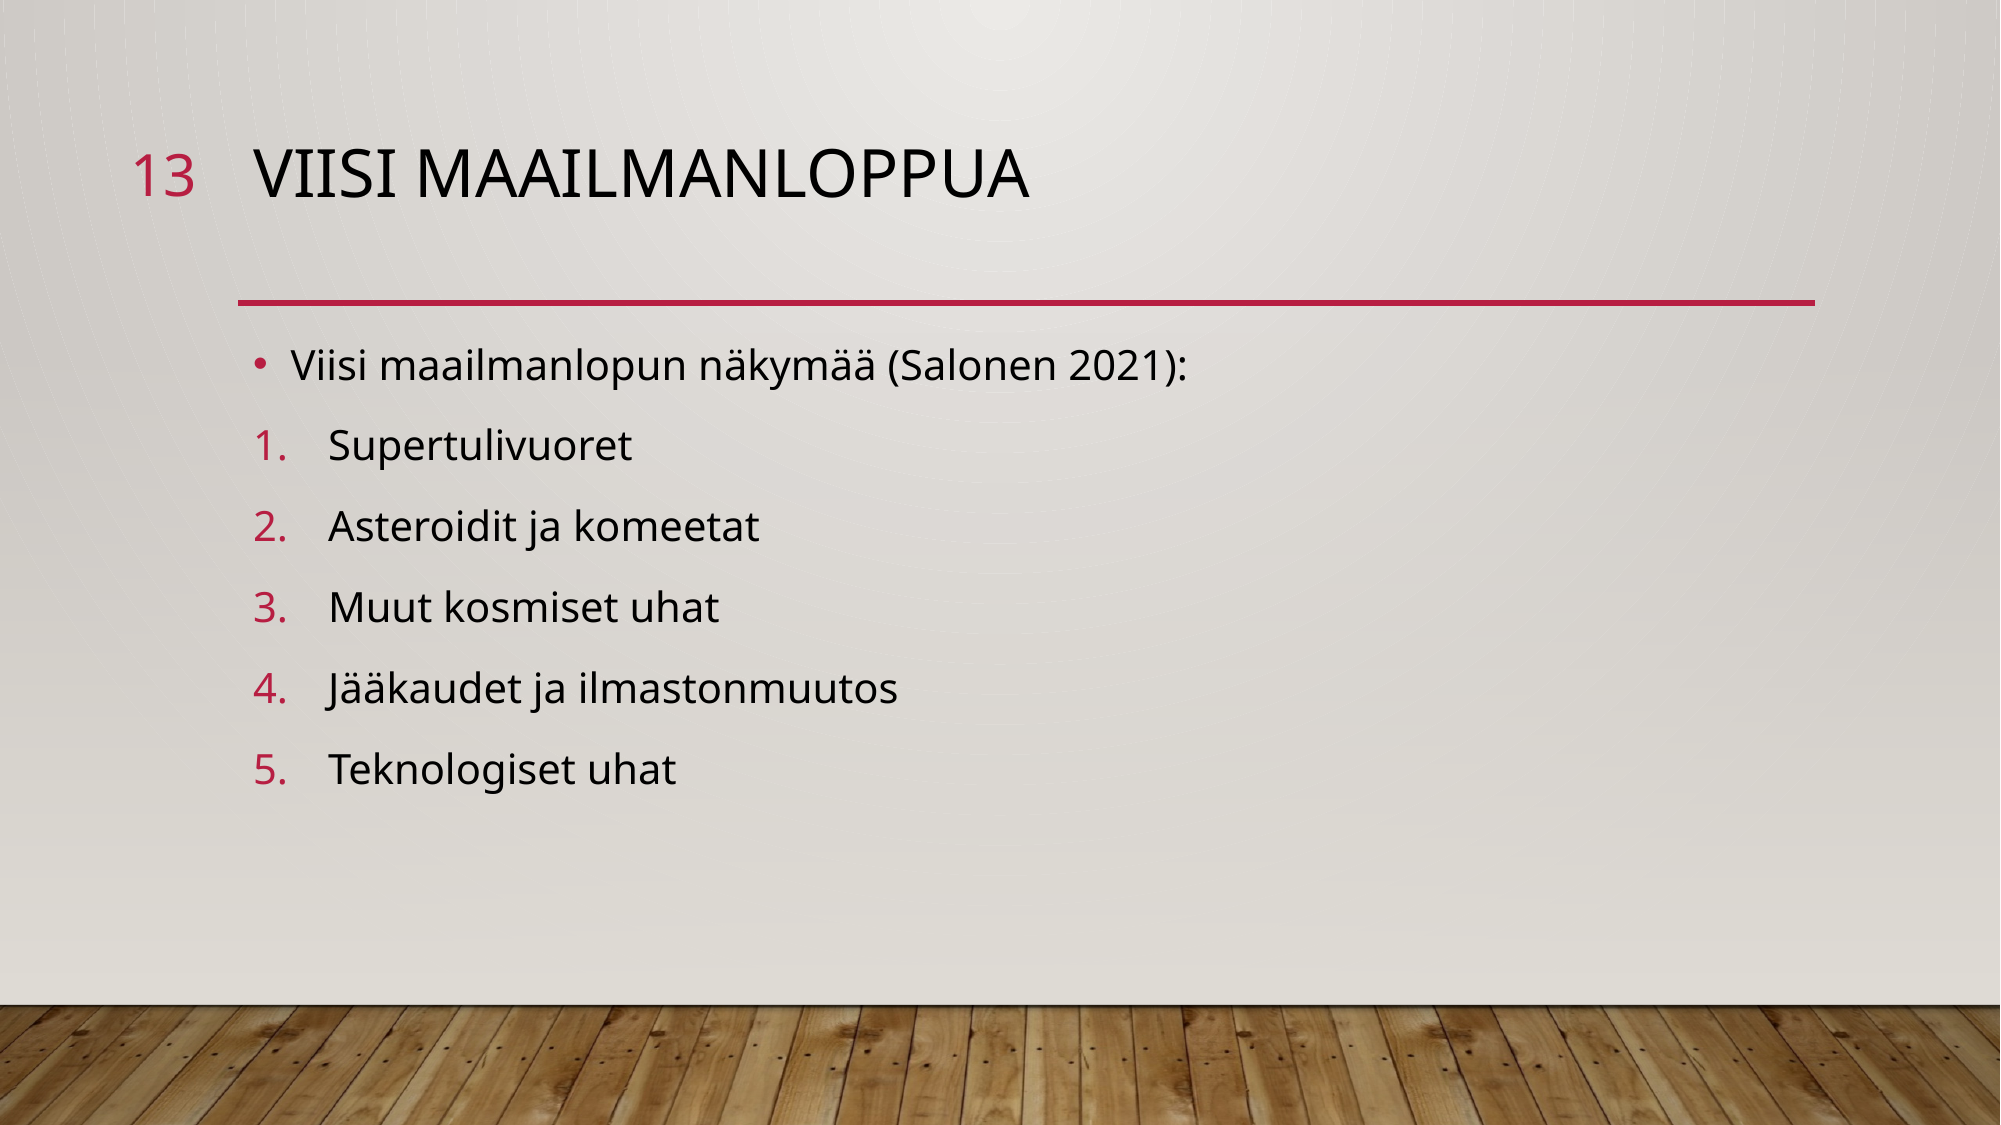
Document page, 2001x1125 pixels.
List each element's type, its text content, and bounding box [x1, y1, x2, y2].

picture [0, 1005, 2000, 1125]
slide_number 13 [78, 131, 212, 214]
list Viisi maailmanlopun näkymää (Salonen 2021): Supertulivuoret Asteroidit ja komeetat Muut kosmiset uhat Jääkaudet ja ilmastonmuutos Teknologiset uhat [238, 320, 1814, 947]
title VIISI MAAILMANLOPPUA [238, 131, 1814, 305]
